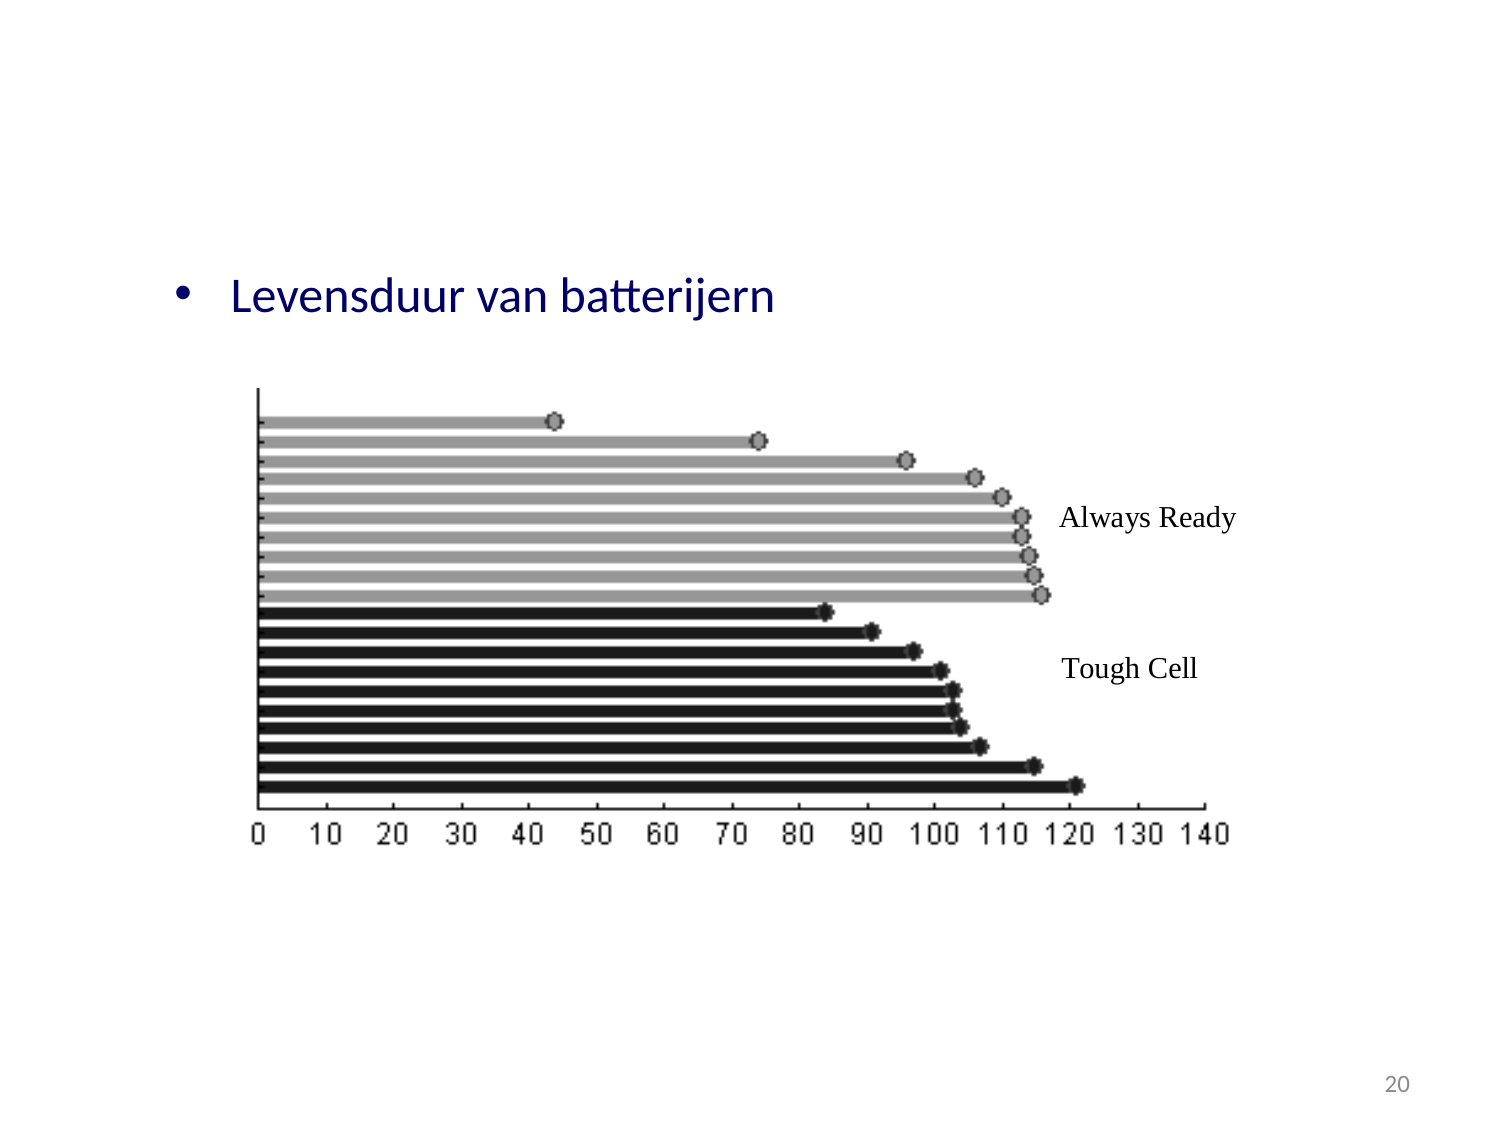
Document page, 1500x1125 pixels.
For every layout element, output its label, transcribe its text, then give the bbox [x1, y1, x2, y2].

slide_number 20 [1257, 1062, 1425, 1103]
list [206, 385, 1259, 879]
list Levensduur van batterijern [159, 255, 1360, 857]
